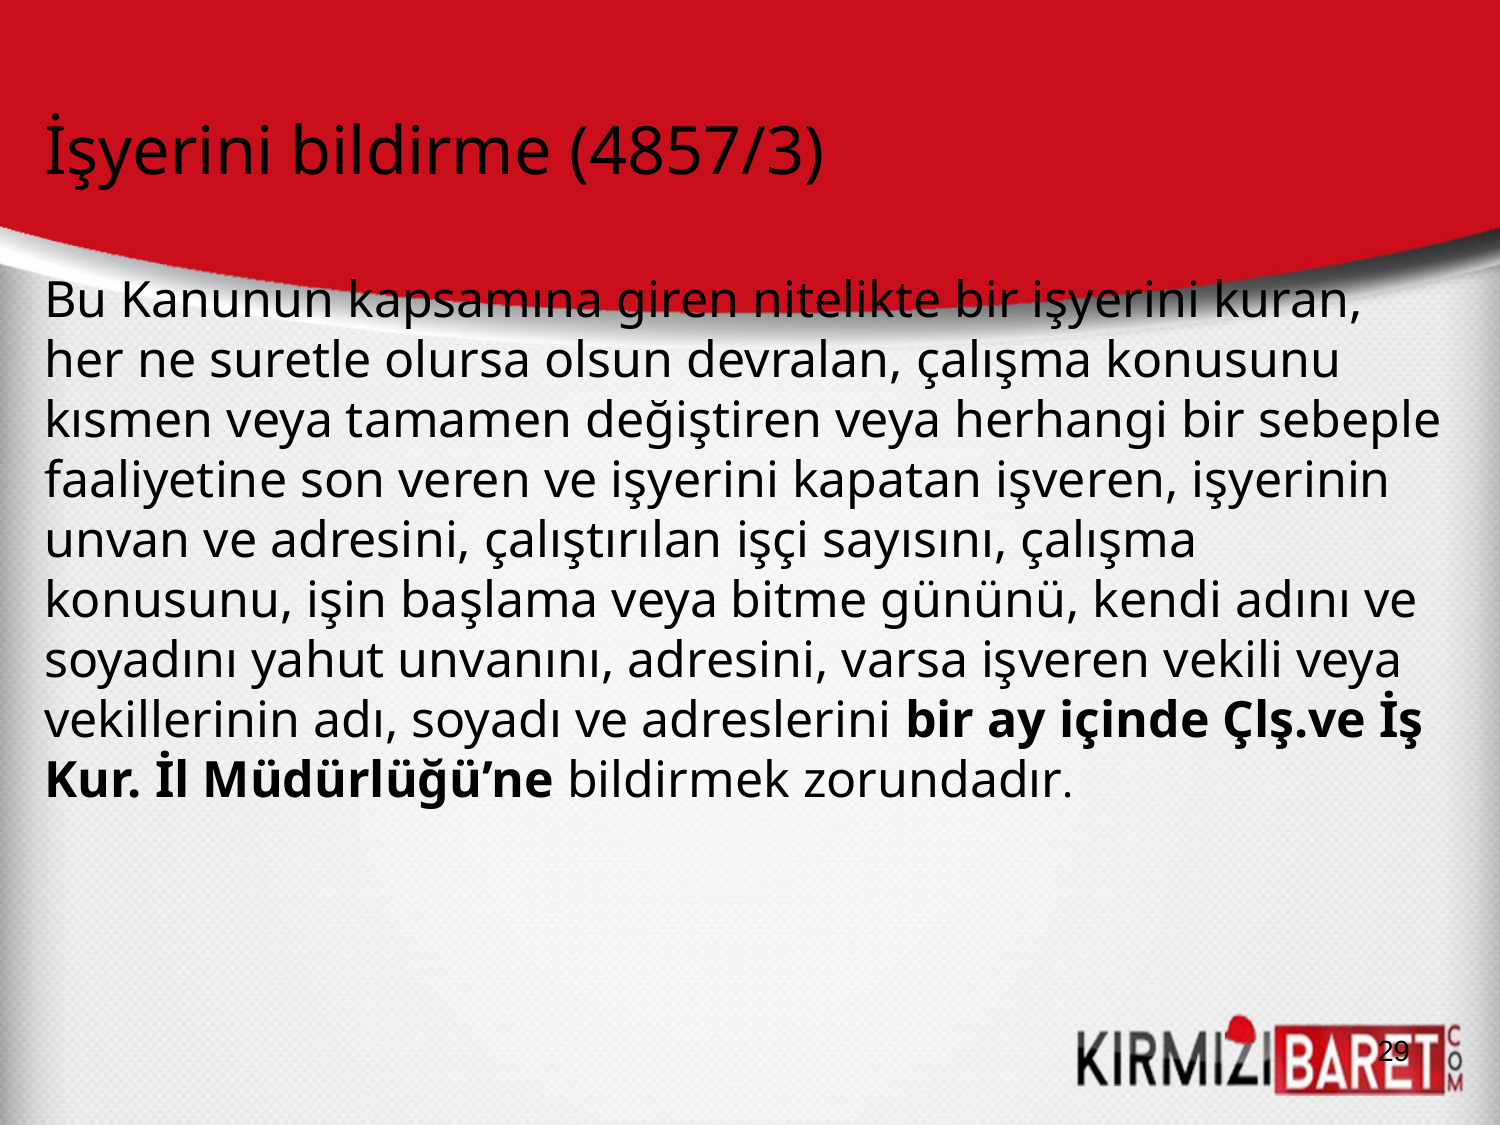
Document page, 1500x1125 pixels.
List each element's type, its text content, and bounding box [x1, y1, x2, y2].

slide_number 29 [1074, 1024, 1425, 1103]
picture [0, 0, 1500, 1125]
text_box İşyerini bildirme (4857/3) Bu Kanunun kapsamına giren nitelikte bir işyerini kuran, her ne suretle olursa olsun devralan, çalışma konusunu kısmen veya tamamen değiştiren veya herhangi bir sebeple faaliyetine son veren ve işyerini kapatan işveren, işyerinin unvan ve adresini, çalıştırılan işçi sayısını, çalışma konusunu, işin başlama veya bitme gününü, kendi adını ve soyadını yahut unvanını, adresini, varsa işveren vekili veya vekillerinin adı, soyadı ve adreslerini bir ay içinde Çlş.ve İş Kur. İl Müdürlüğü’ne bildirmek zorundadır. [29, 100, 1471, 816]
